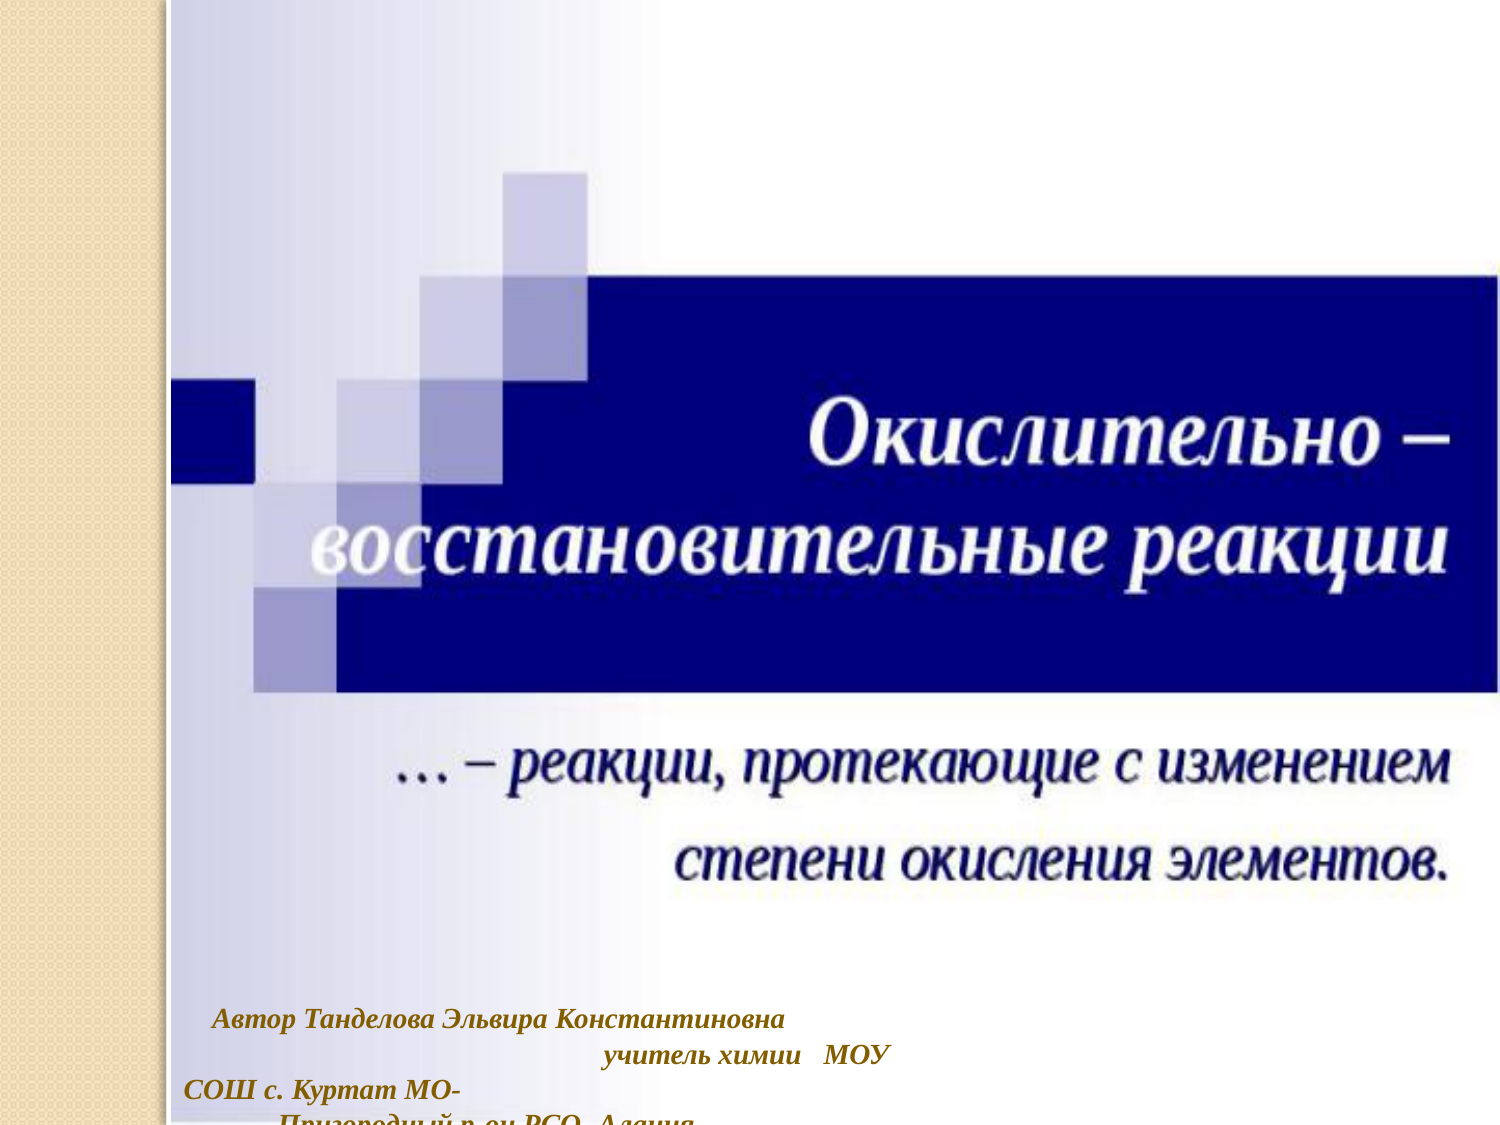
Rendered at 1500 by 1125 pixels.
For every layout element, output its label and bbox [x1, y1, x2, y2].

picture [170, 0, 1500, 1125]
